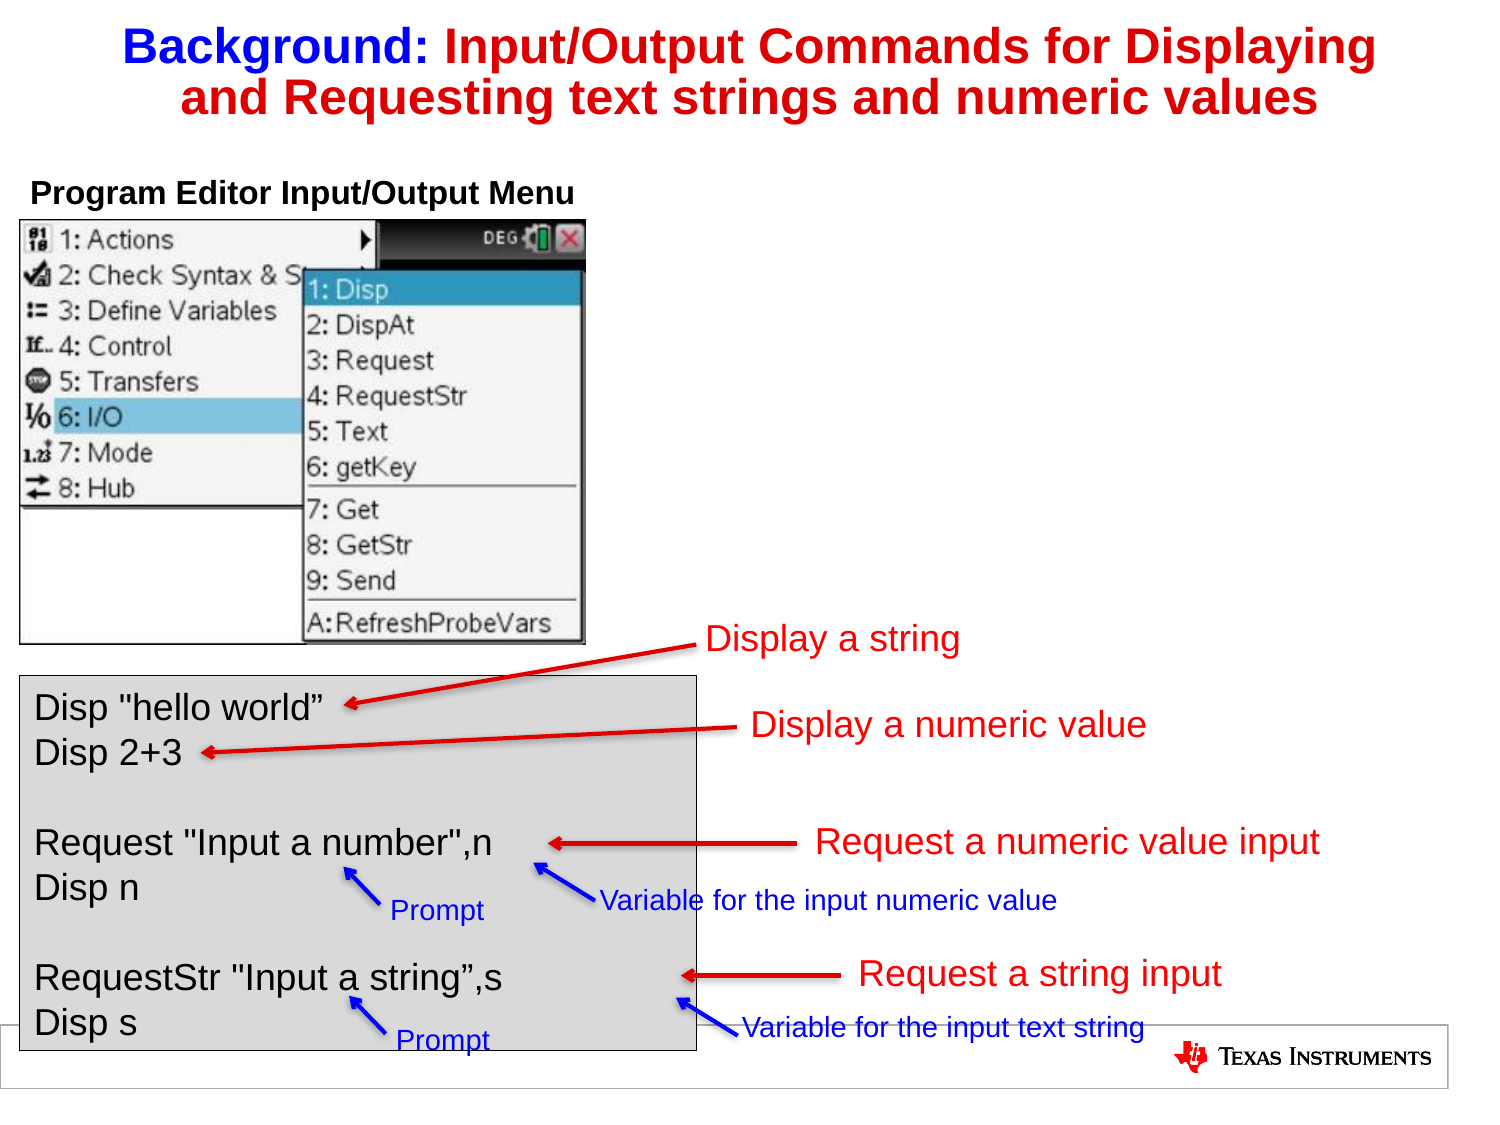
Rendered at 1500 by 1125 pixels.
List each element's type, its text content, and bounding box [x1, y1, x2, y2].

text_box Display a string [690, 607, 976, 667]
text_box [533, 862, 596, 901]
picture [18, 219, 586, 645]
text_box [200, 726, 738, 754]
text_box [675, 997, 738, 1036]
text_box Request a string input [843, 941, 1238, 1002]
picture [1174, 1041, 1431, 1073]
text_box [348, 995, 386, 1034]
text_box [343, 866, 381, 905]
text_box Variable for the input numeric value [584, 873, 1082, 924]
title Background: Input/Output Commands for Displaying and Requesting text strings and numeric values [74, 0, 1426, 168]
text_box Request a numeric value input [800, 809, 1336, 869]
text_box Program Editor Input/Output Menu [15, 164, 591, 220]
text_box Prompt [375, 875, 510, 936]
text_box Prompt [381, 1005, 516, 1065]
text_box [343, 644, 697, 706]
text_box Display a numeric value [735, 692, 1163, 753]
text_box Variable for the input text string [727, 1001, 1169, 1051]
text_box Disp "hello world” Disp 2+3 Request "Input a number",n Disp n RequestStr "Input a string”,s Disp s [19, 675, 697, 1051]
